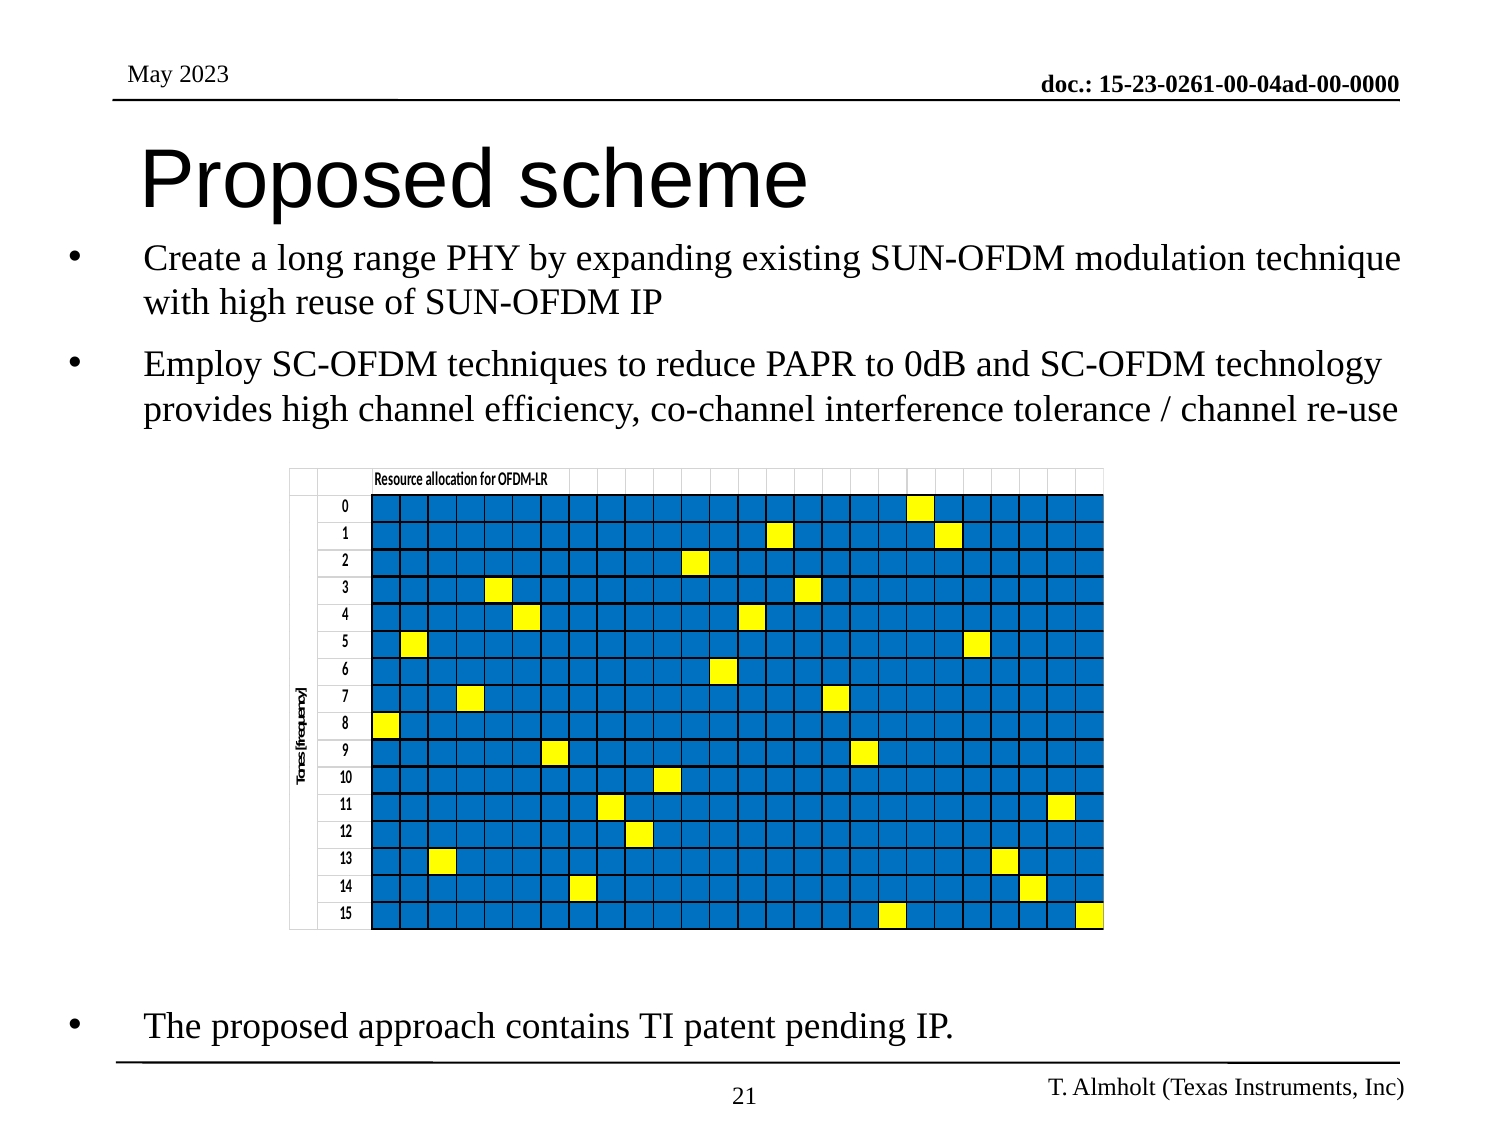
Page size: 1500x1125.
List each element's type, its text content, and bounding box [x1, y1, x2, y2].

slide_number 21 [690, 1075, 799, 1115]
list Create a long range PHY by expanding existing SUN-OFDM modulation technique with high reuse of SUN-OFDM IP Employ SC-OFDM techniques to reduce PAPR to 0dB and SC-OFDM technology provides high channel efficiency, co-channel interference tolerance / channel re-use The proposed approach contains TI patent pending IP. [53, 224, 1471, 1024]
title Proposed scheme [123, 112, 1398, 224]
picture [288, 467, 1105, 931]
